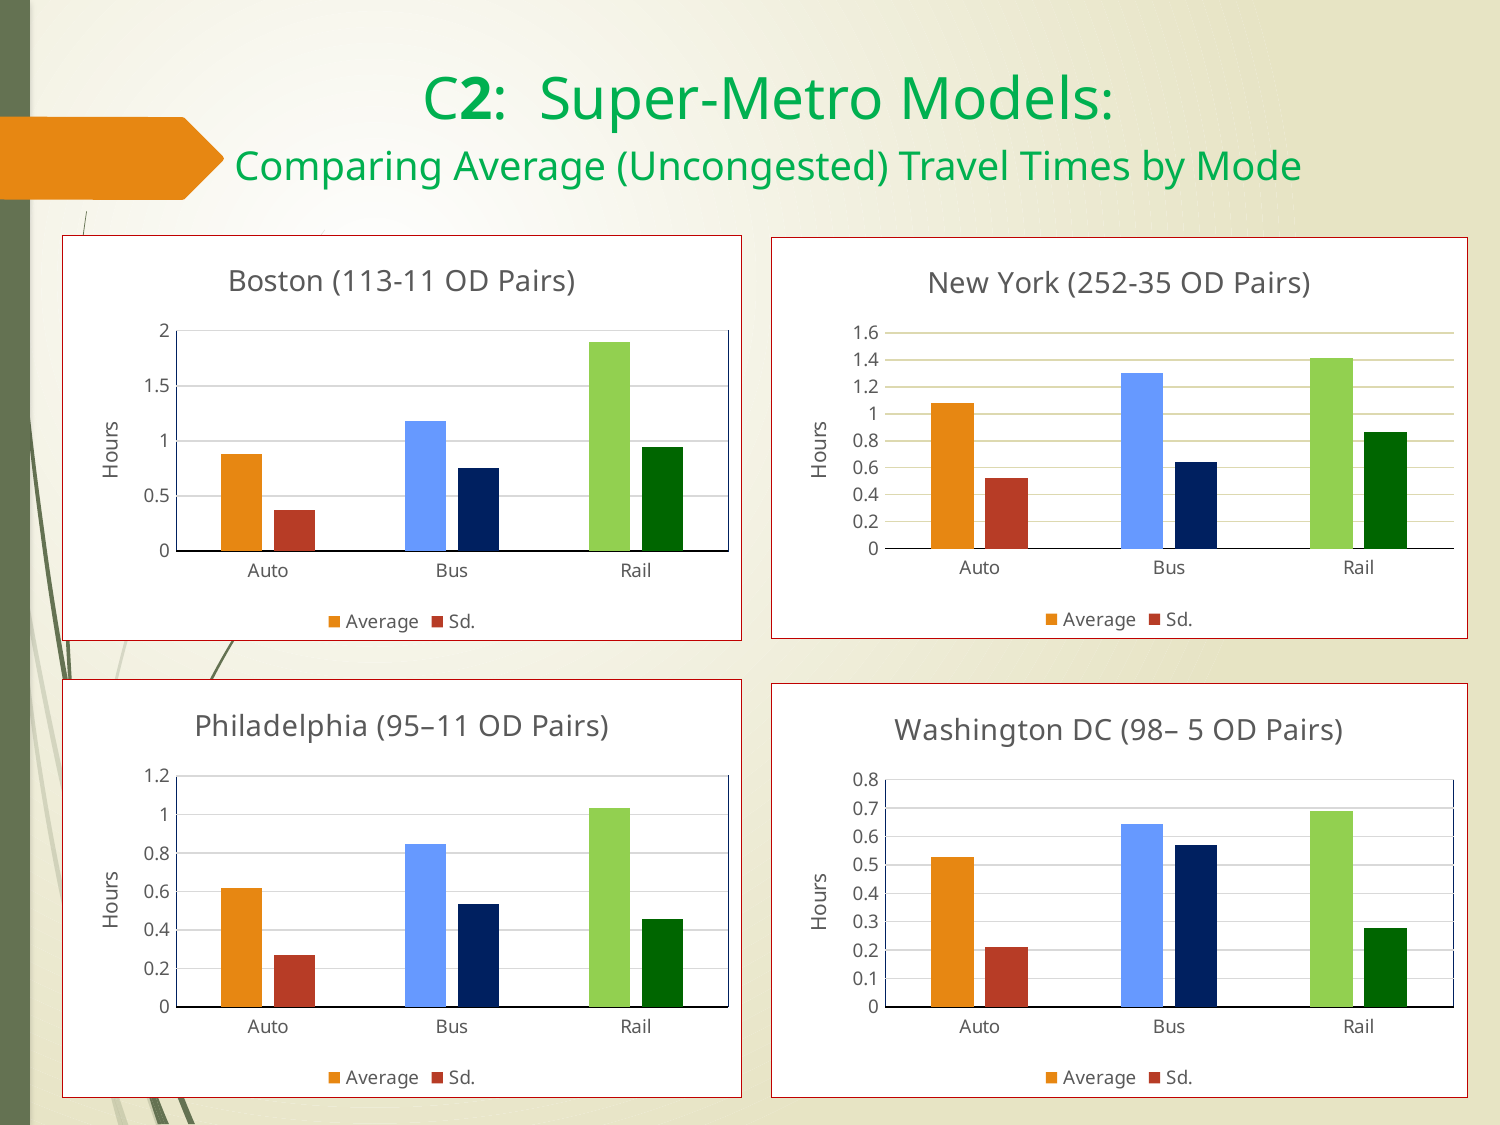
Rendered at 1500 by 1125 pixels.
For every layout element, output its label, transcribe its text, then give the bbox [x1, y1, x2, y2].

text_box C2: Super-Metro Models: Comparing Average (Uncongested) Travel Times by Mode [96, 39, 1441, 197]
chart [770, 683, 1468, 1098]
chart [62, 679, 742, 1098]
chart [62, 234, 742, 642]
chart [770, 237, 1468, 639]
